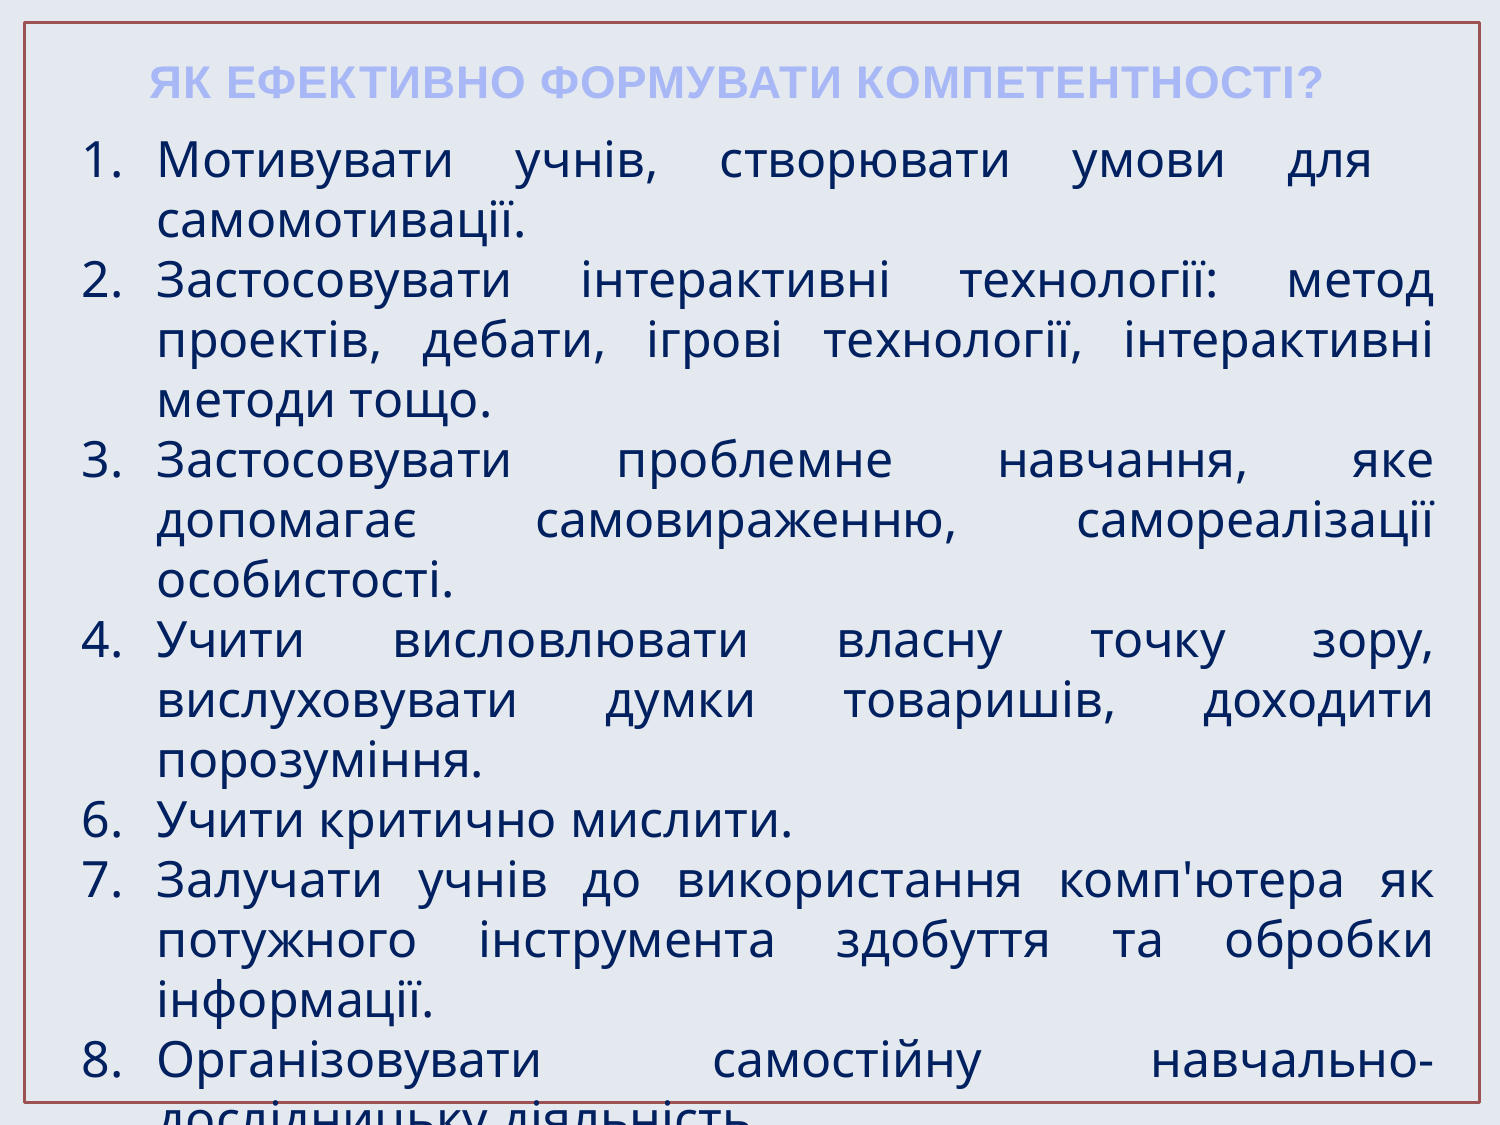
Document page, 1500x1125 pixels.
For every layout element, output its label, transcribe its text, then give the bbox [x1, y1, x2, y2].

text_box ЯК ЕФЕКТИВНО ФОРМУВАТИ КОМПЕТЕНТНОСТІ? [100, 45, 1376, 116]
text_box Мотивувати учнів, створювати умови для самомотивації. Застосовувати інтерактивні технології: метод проектів, дебати, ігрові технології, інтерактивні методи тощо. Застосовувати проблемне навчання, яке допомагає самовираженню, самореалізації особистості. Учити висловлювати власну точку зору, вислуховувати думки товаришів, доходити порозуміння. Учити критично мислити. Залучати учнів до використання комп'ютера як потужного інструмента здобуття та обробки інформації. Організовувати самостійну навчально-дослідницьку діяльність. Періодично змінювати ролі учнів на уроці з метою формування готовності діяти в ситуаціях вибору. Вчити планувати власну навчальну діяльність, рефлексувати її та досягнуті результати. [67, 119, 1450, 1125]
